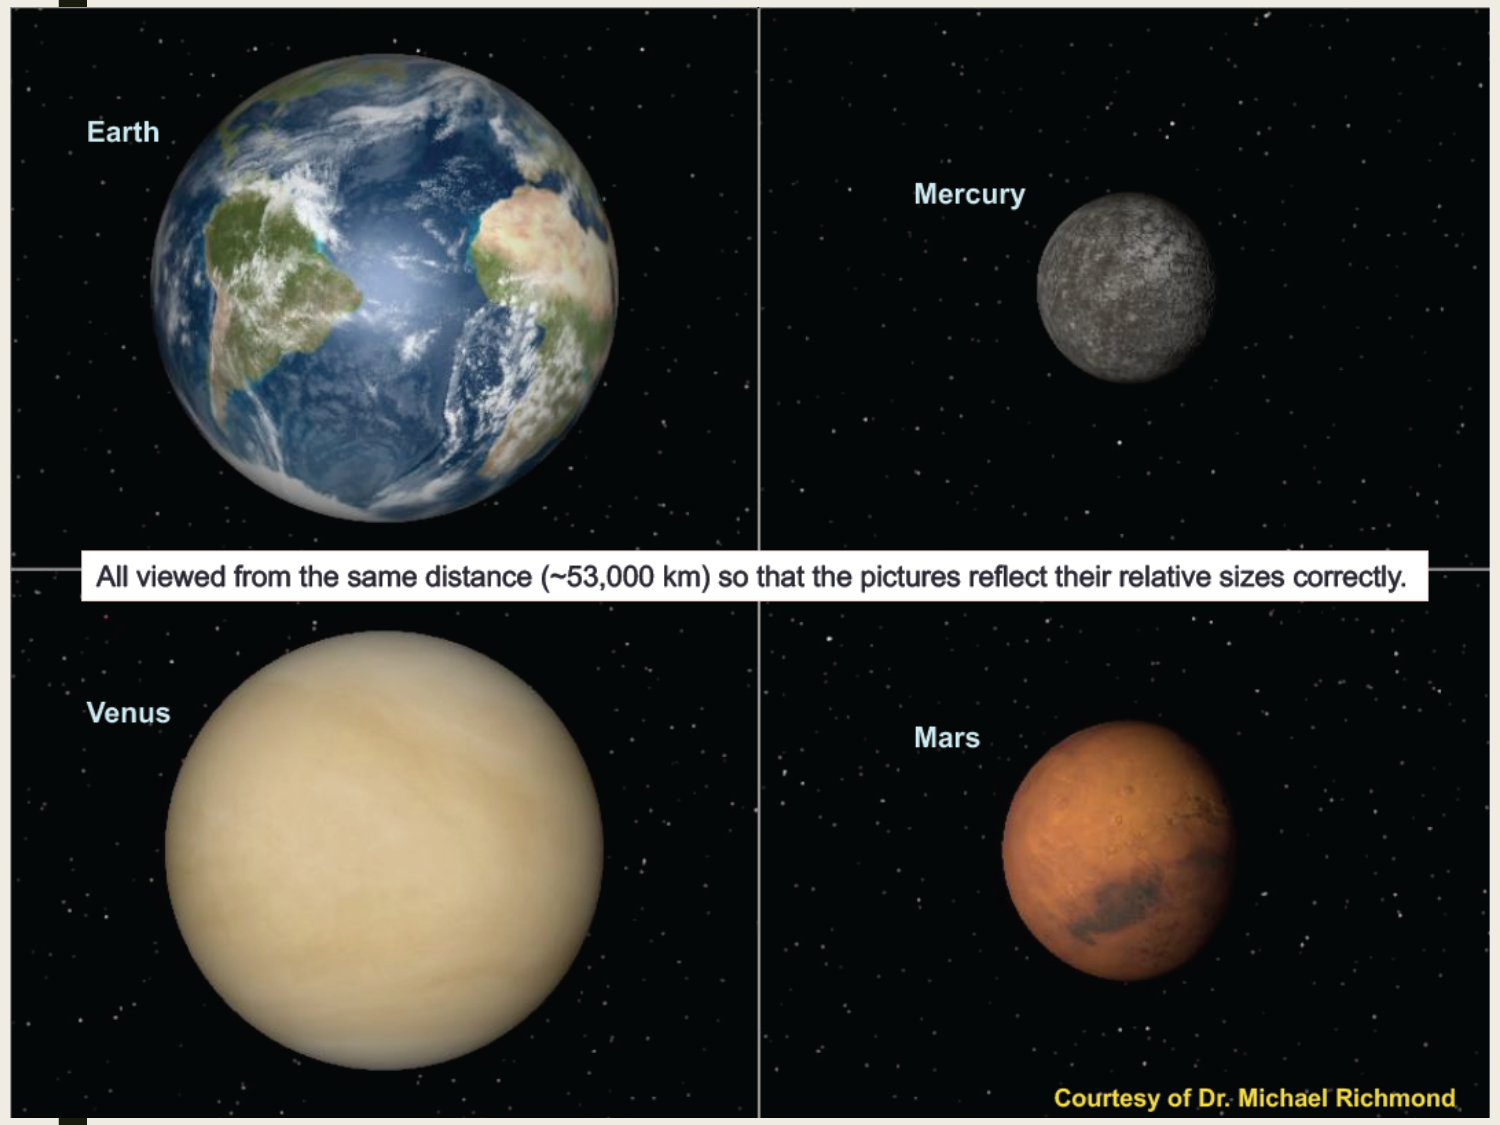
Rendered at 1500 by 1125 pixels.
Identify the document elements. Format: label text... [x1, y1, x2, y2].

picture [10, 7, 1490, 1118]
slide_number 24 [1165, 1118, 1362, 1125]
